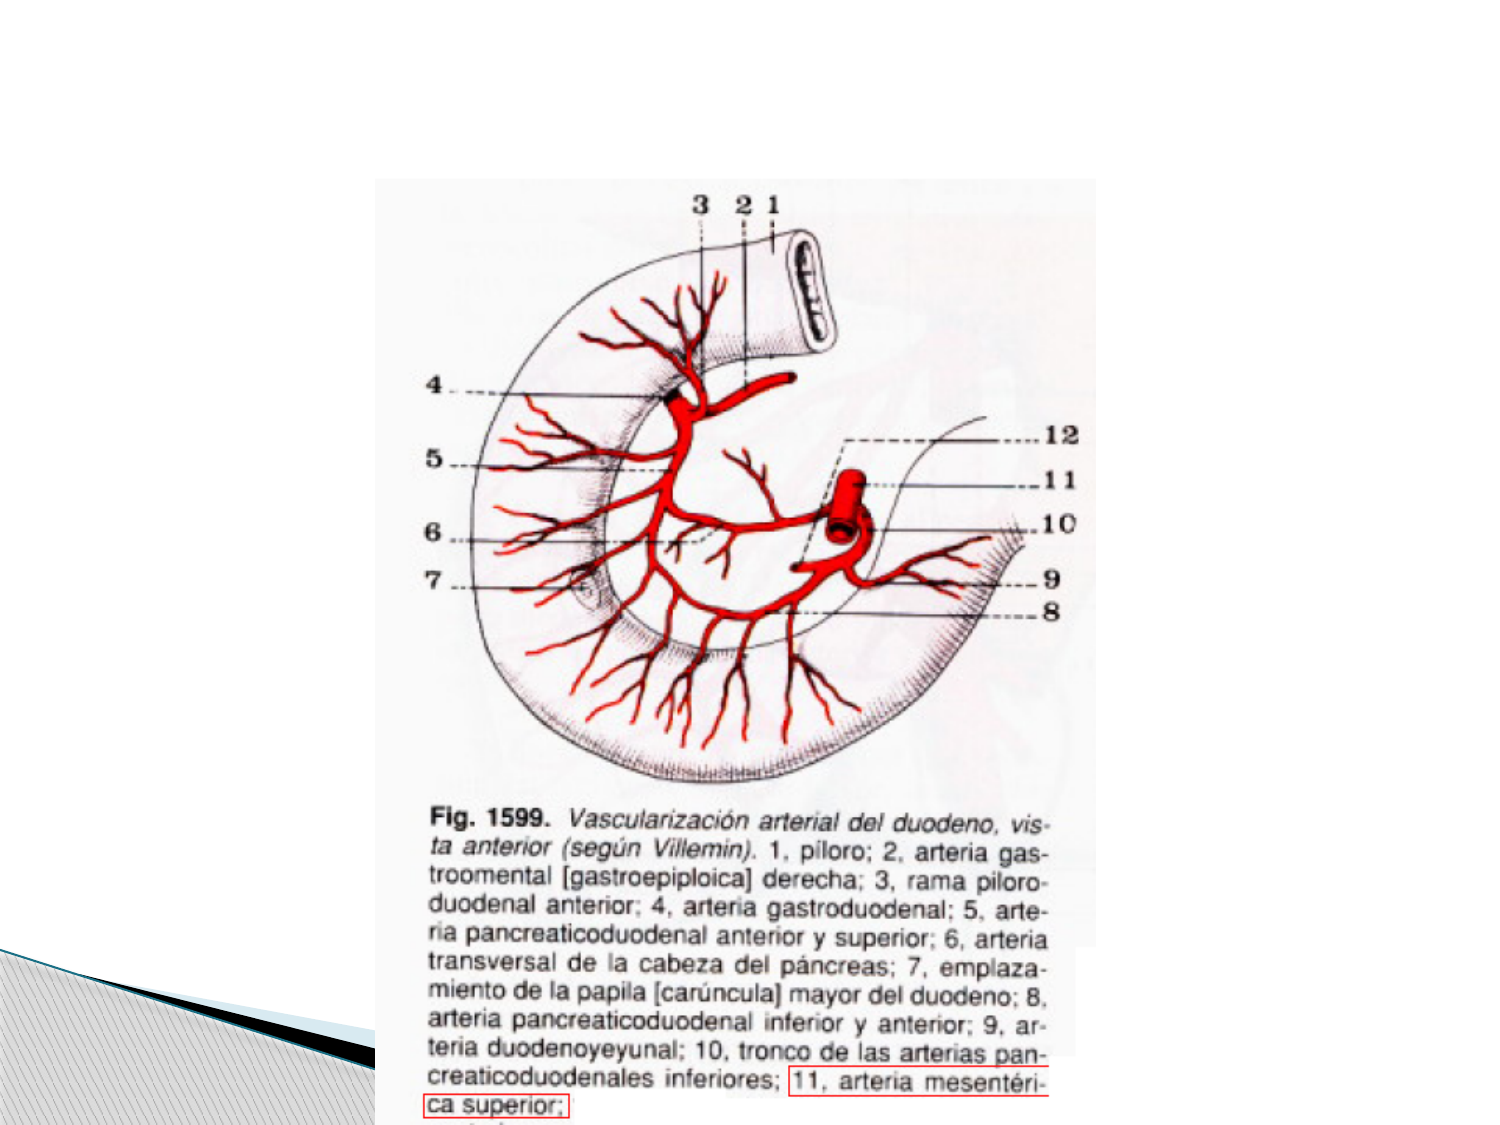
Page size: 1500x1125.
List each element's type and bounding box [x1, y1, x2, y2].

list [374, 5, 1097, 1125]
